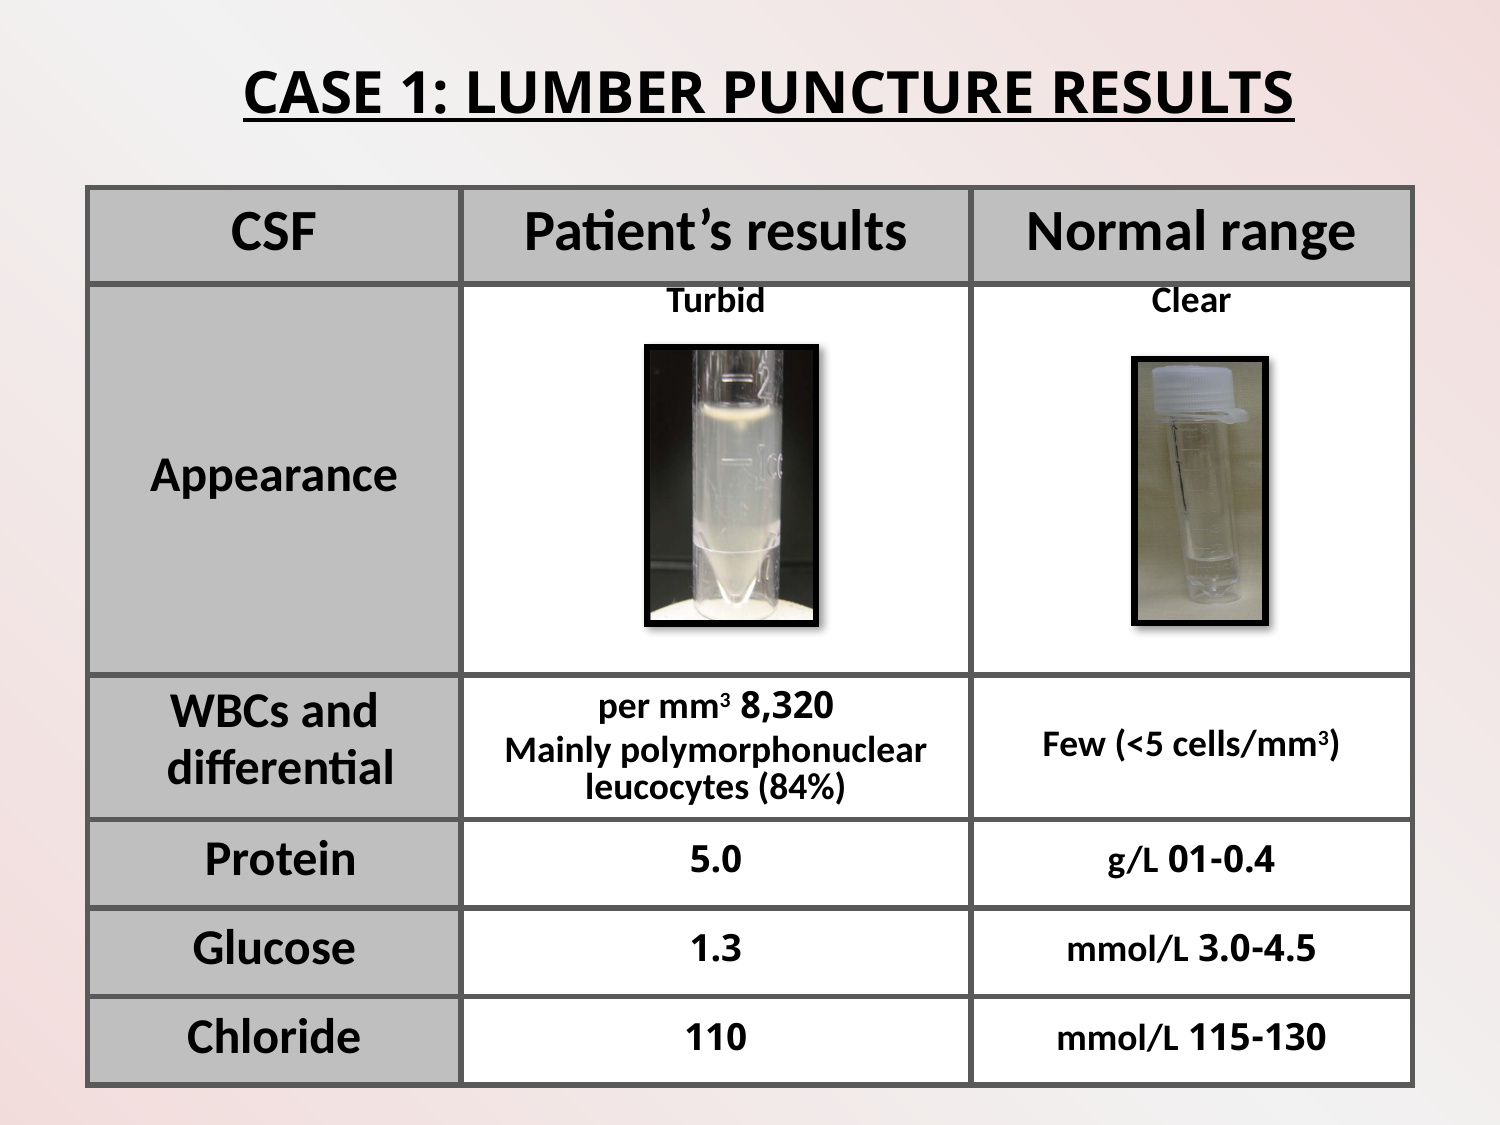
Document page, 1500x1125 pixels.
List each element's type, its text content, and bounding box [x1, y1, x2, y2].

table_header Patient’s results [464, 190, 968, 281]
picture [649, 349, 814, 621]
picture [1137, 361, 1263, 621]
table_header CSF [90, 190, 458, 281]
table_header Normal range [974, 190, 1410, 281]
table_cell 8,320 per mm3 Mainly polymorphonuclear leucocytes (84%) [464, 678, 968, 817]
table_cell 01-0.4 g/L [974, 822, 1410, 905]
table_cell Appearance [90, 287, 458, 672]
table_cell 3.0-4.5 mmol/L [974, 911, 1410, 994]
table_cell Clear [974, 287, 1410, 672]
table_cell 5.0 [464, 822, 968, 905]
text_box CASE 1: LUMBER PUNCTURE RESULTS [124, 47, 1413, 133]
table_cell 110 [464, 999, 968, 1082]
table_cell WBCs and differential [90, 678, 458, 817]
table_cell 1.3 [464, 911, 968, 994]
table_cell Few (<5 cells/mm3) [974, 678, 1410, 817]
table_cell Protein [90, 822, 458, 905]
table_cell Turbid [464, 287, 968, 672]
table_cell Chloride [90, 999, 458, 1082]
table_cell Glucose [90, 911, 458, 994]
table_cell 115-130 mmol/L [974, 999, 1410, 1082]
